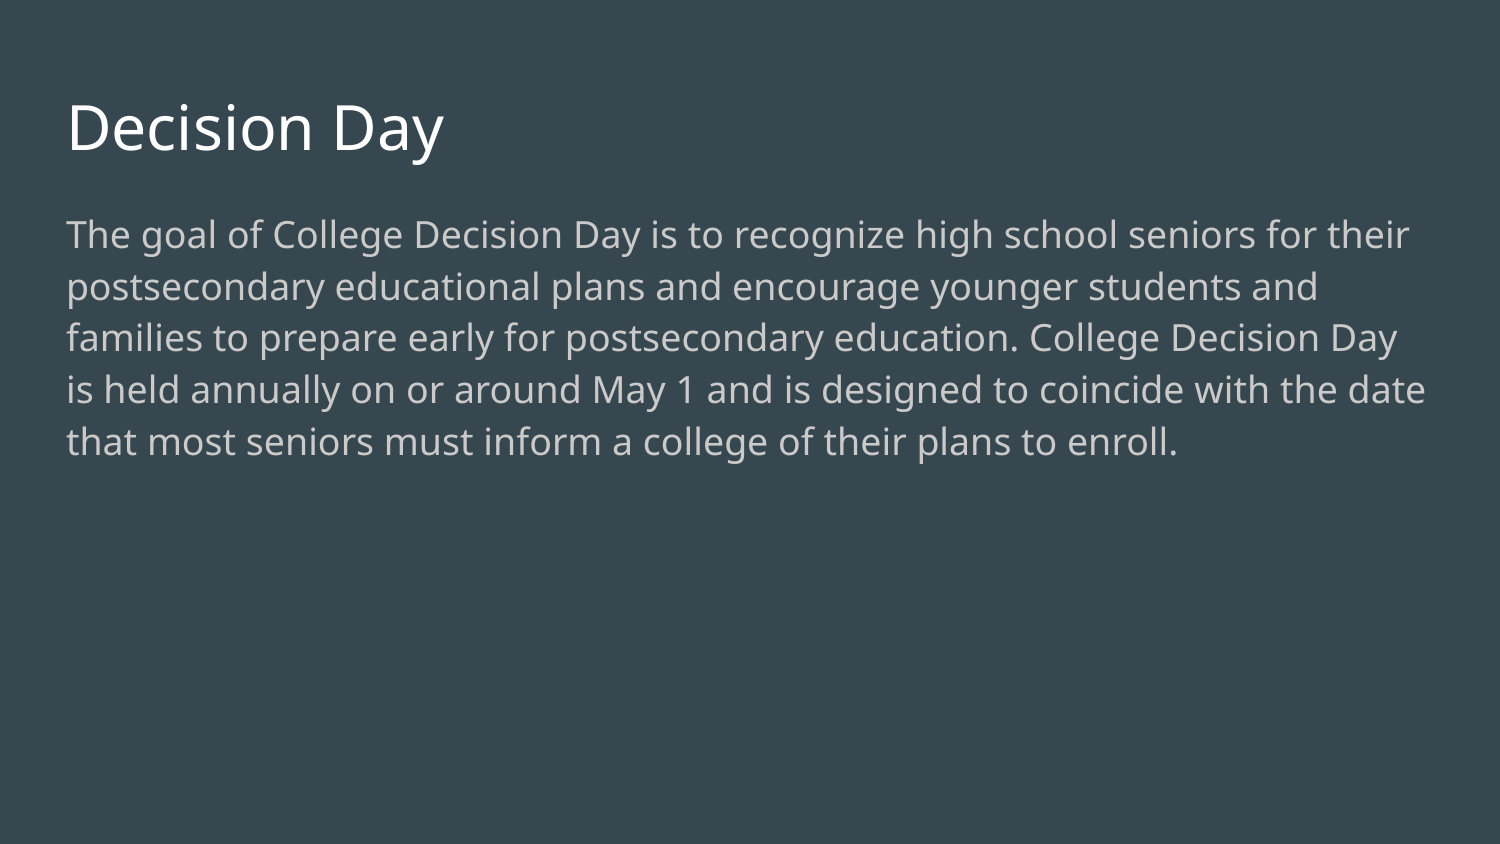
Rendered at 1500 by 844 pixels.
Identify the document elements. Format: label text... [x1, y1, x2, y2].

title Decision Day [51, 72, 1449, 167]
list The goal of College Decision Day is to recognize high school seniors for their postsecondary educational plans and encourage younger students and families to prepare early for postsecondary education. College Decision Day is held annually on or around May 1 and is designed to coincide with the date that most seniors must inform a college of their plans to enroll. [51, 189, 1449, 750]
